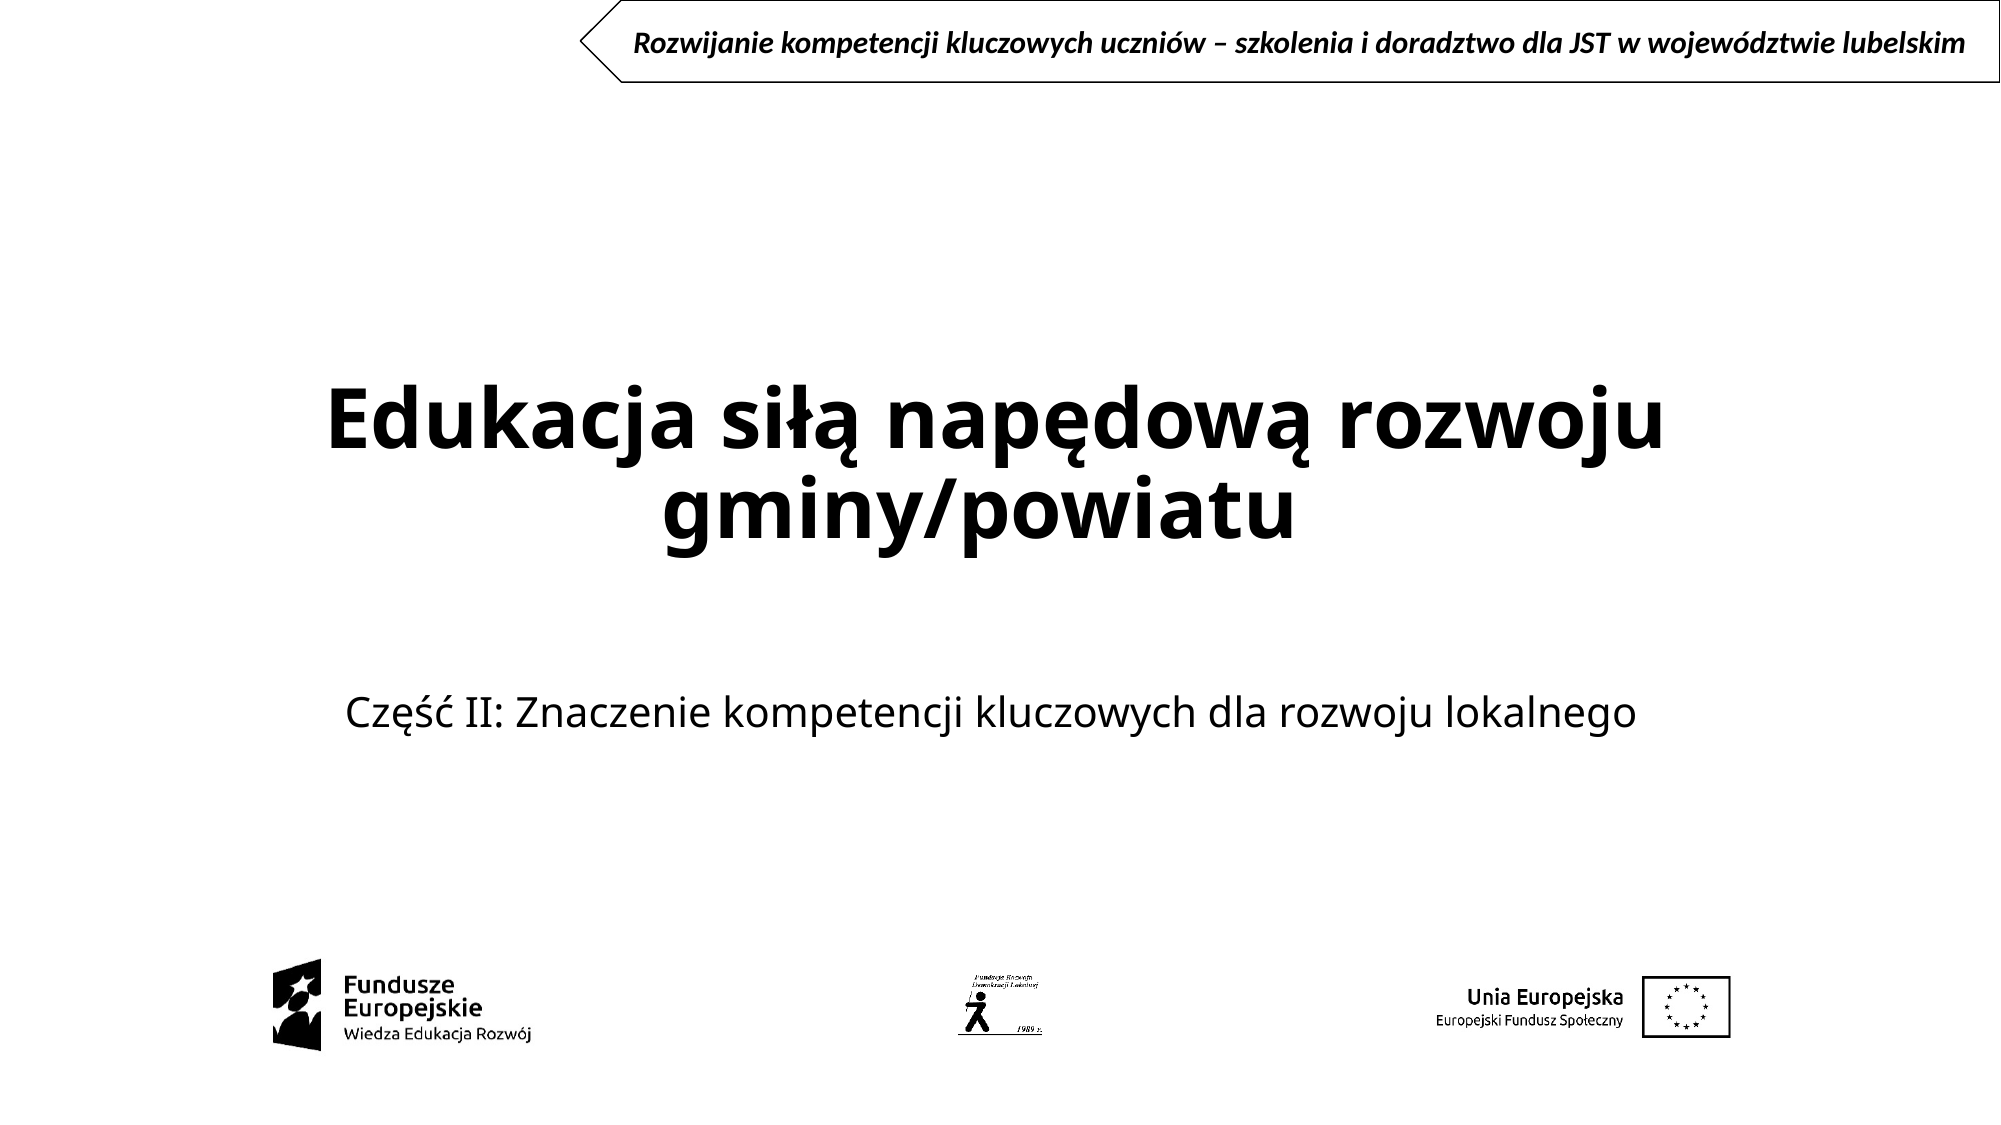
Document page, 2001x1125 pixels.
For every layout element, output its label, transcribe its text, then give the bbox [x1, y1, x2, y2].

picture [249, 935, 554, 1074]
text_box Rozwijanie kompetencji kluczowych uczniów – szkolenia i doradztwo dla JST w województwie lubelskim [580, 0, 2000, 83]
picture [1417, 955, 1750, 1058]
title Edukacja siłą napędową rozwoju gminy/powiatu Część II: Znaczenie kompetencji kluczowych dla rozwoju lokalnego [232, 567, 1750, 885]
picture [954, 971, 1046, 1038]
